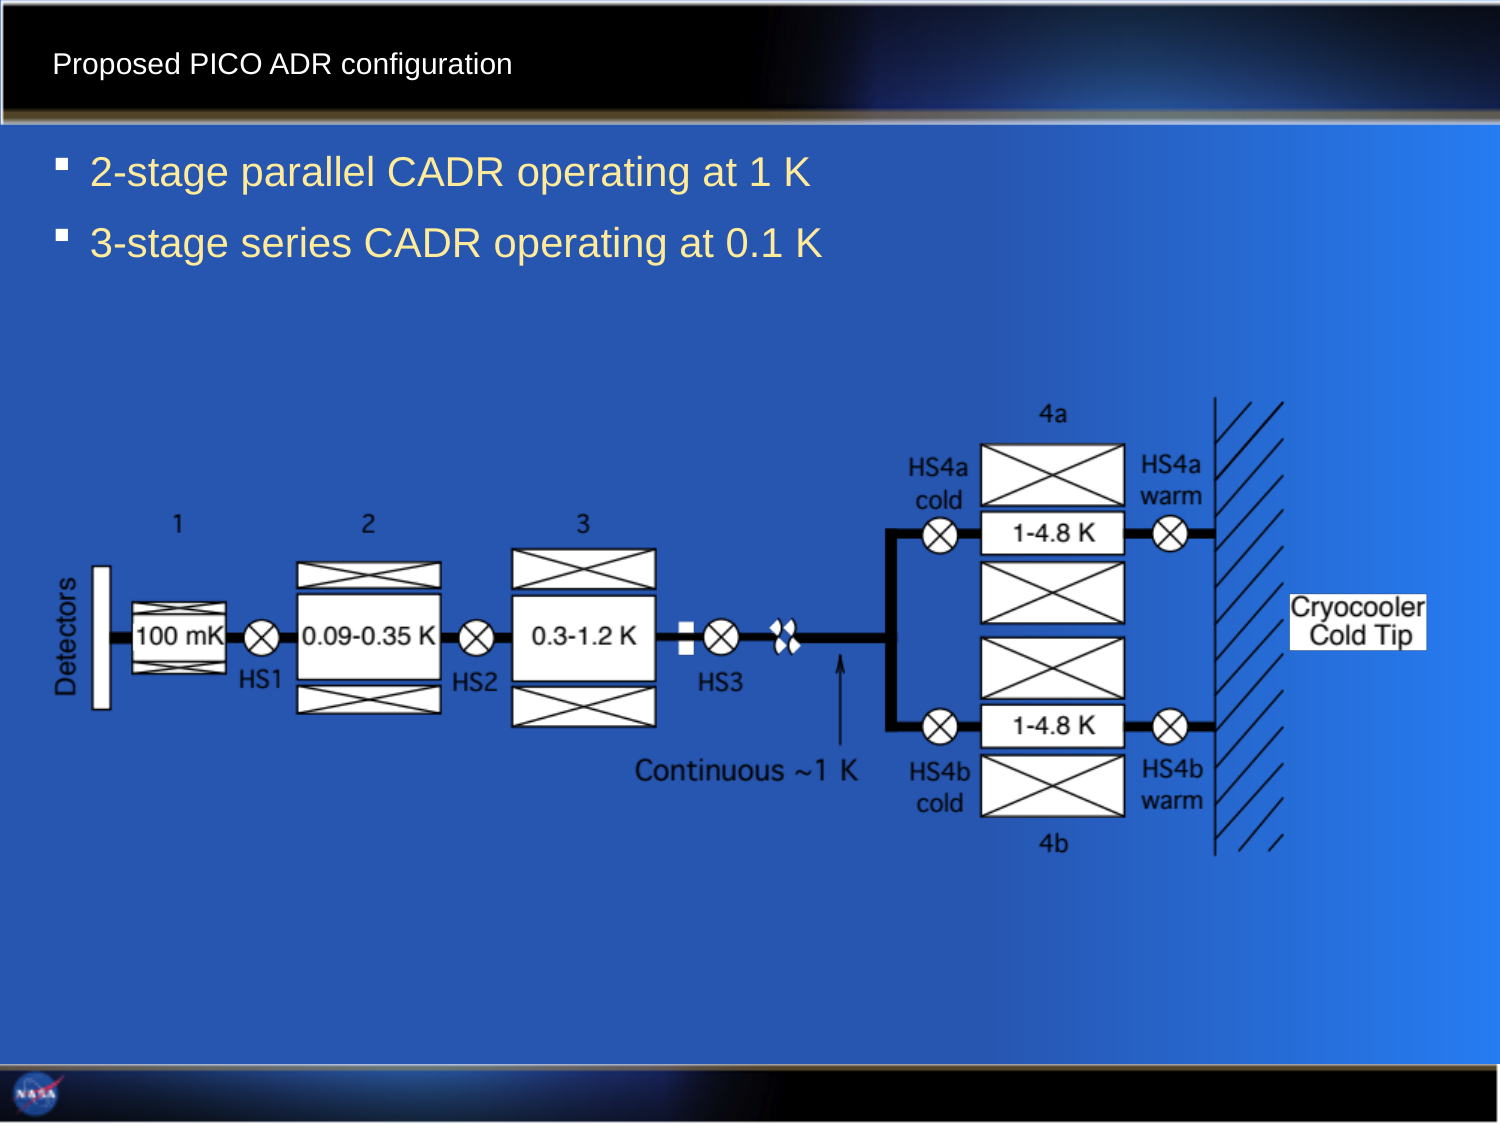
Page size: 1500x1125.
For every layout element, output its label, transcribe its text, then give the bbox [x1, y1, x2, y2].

picture [49, 387, 1455, 876]
picture [0, 1064, 1500, 1125]
title Proposed PICO ADR configuration [37, 37, 1425, 88]
list 2-stage parallel CADR operating at 1 K 3-stage series CADR operating at 0.1 K [37, 137, 1428, 1063]
picture [2, 2, 1500, 123]
